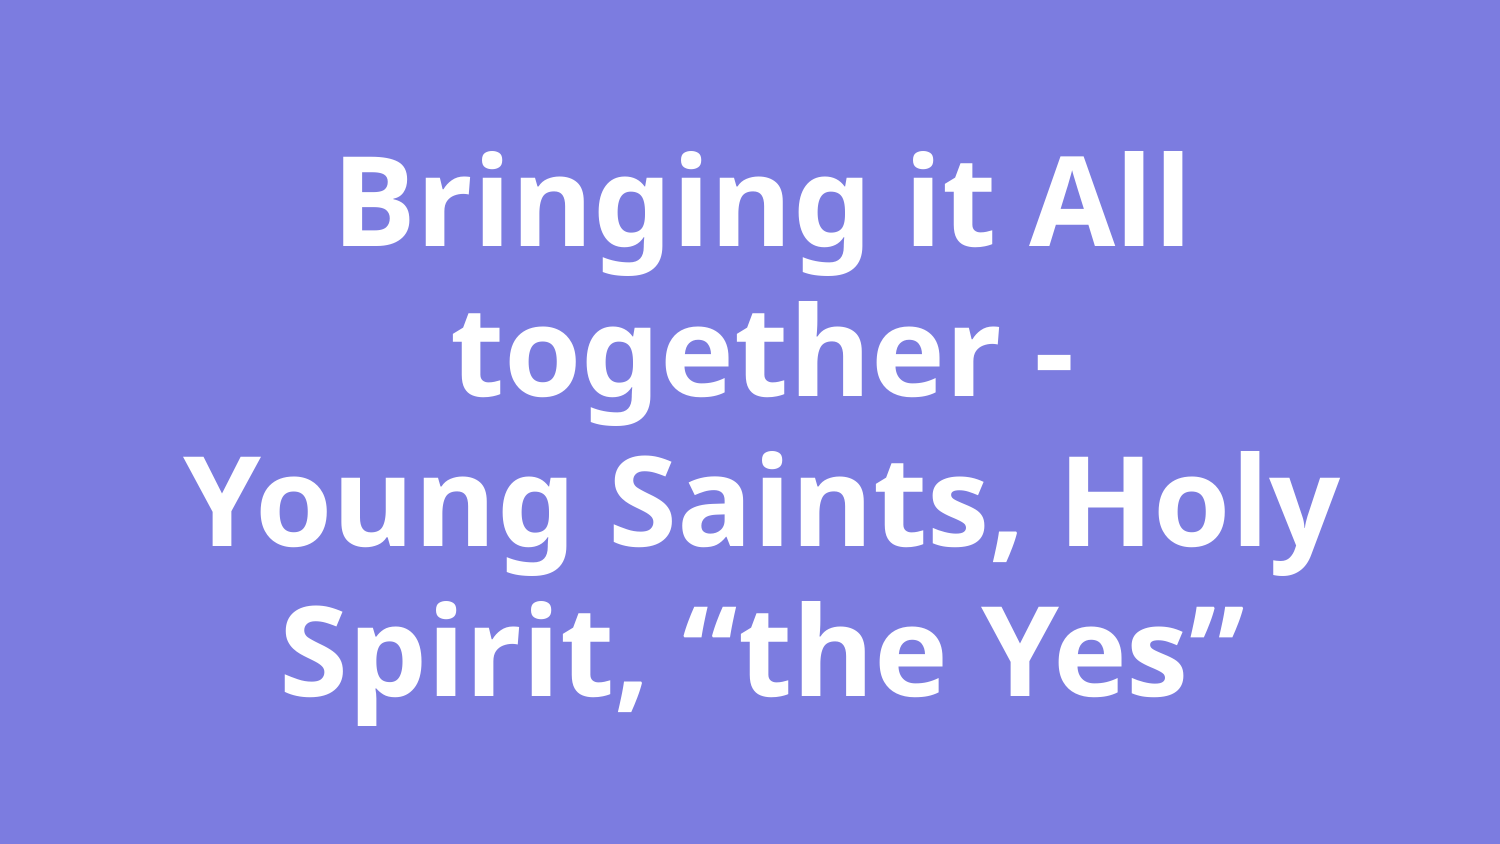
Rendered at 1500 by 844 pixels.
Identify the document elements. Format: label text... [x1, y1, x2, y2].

title Bringing it All together - Young Saints, Holy Spirit, “the Yes” [80, 86, 1445, 758]
